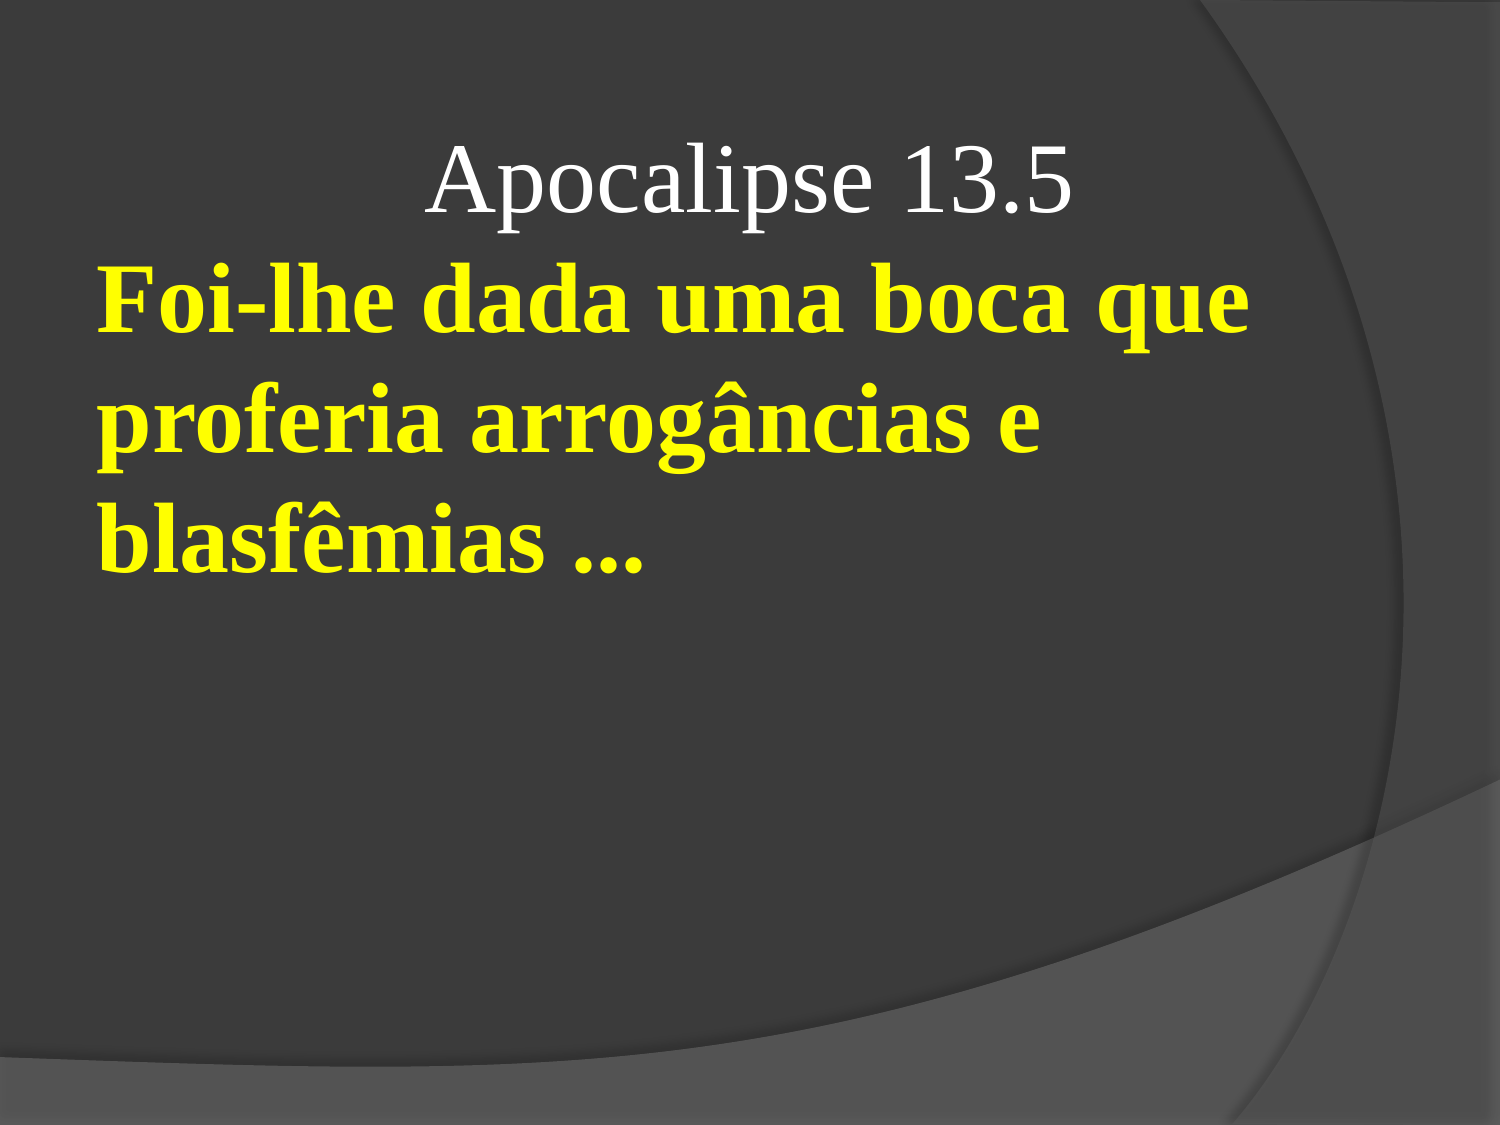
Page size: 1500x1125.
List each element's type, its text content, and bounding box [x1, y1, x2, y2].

text_box Apocalipse 13.5 Foi-lhe dada uma boca que proferia arrogâncias e blasfêmias ... [81, 105, 1418, 600]
